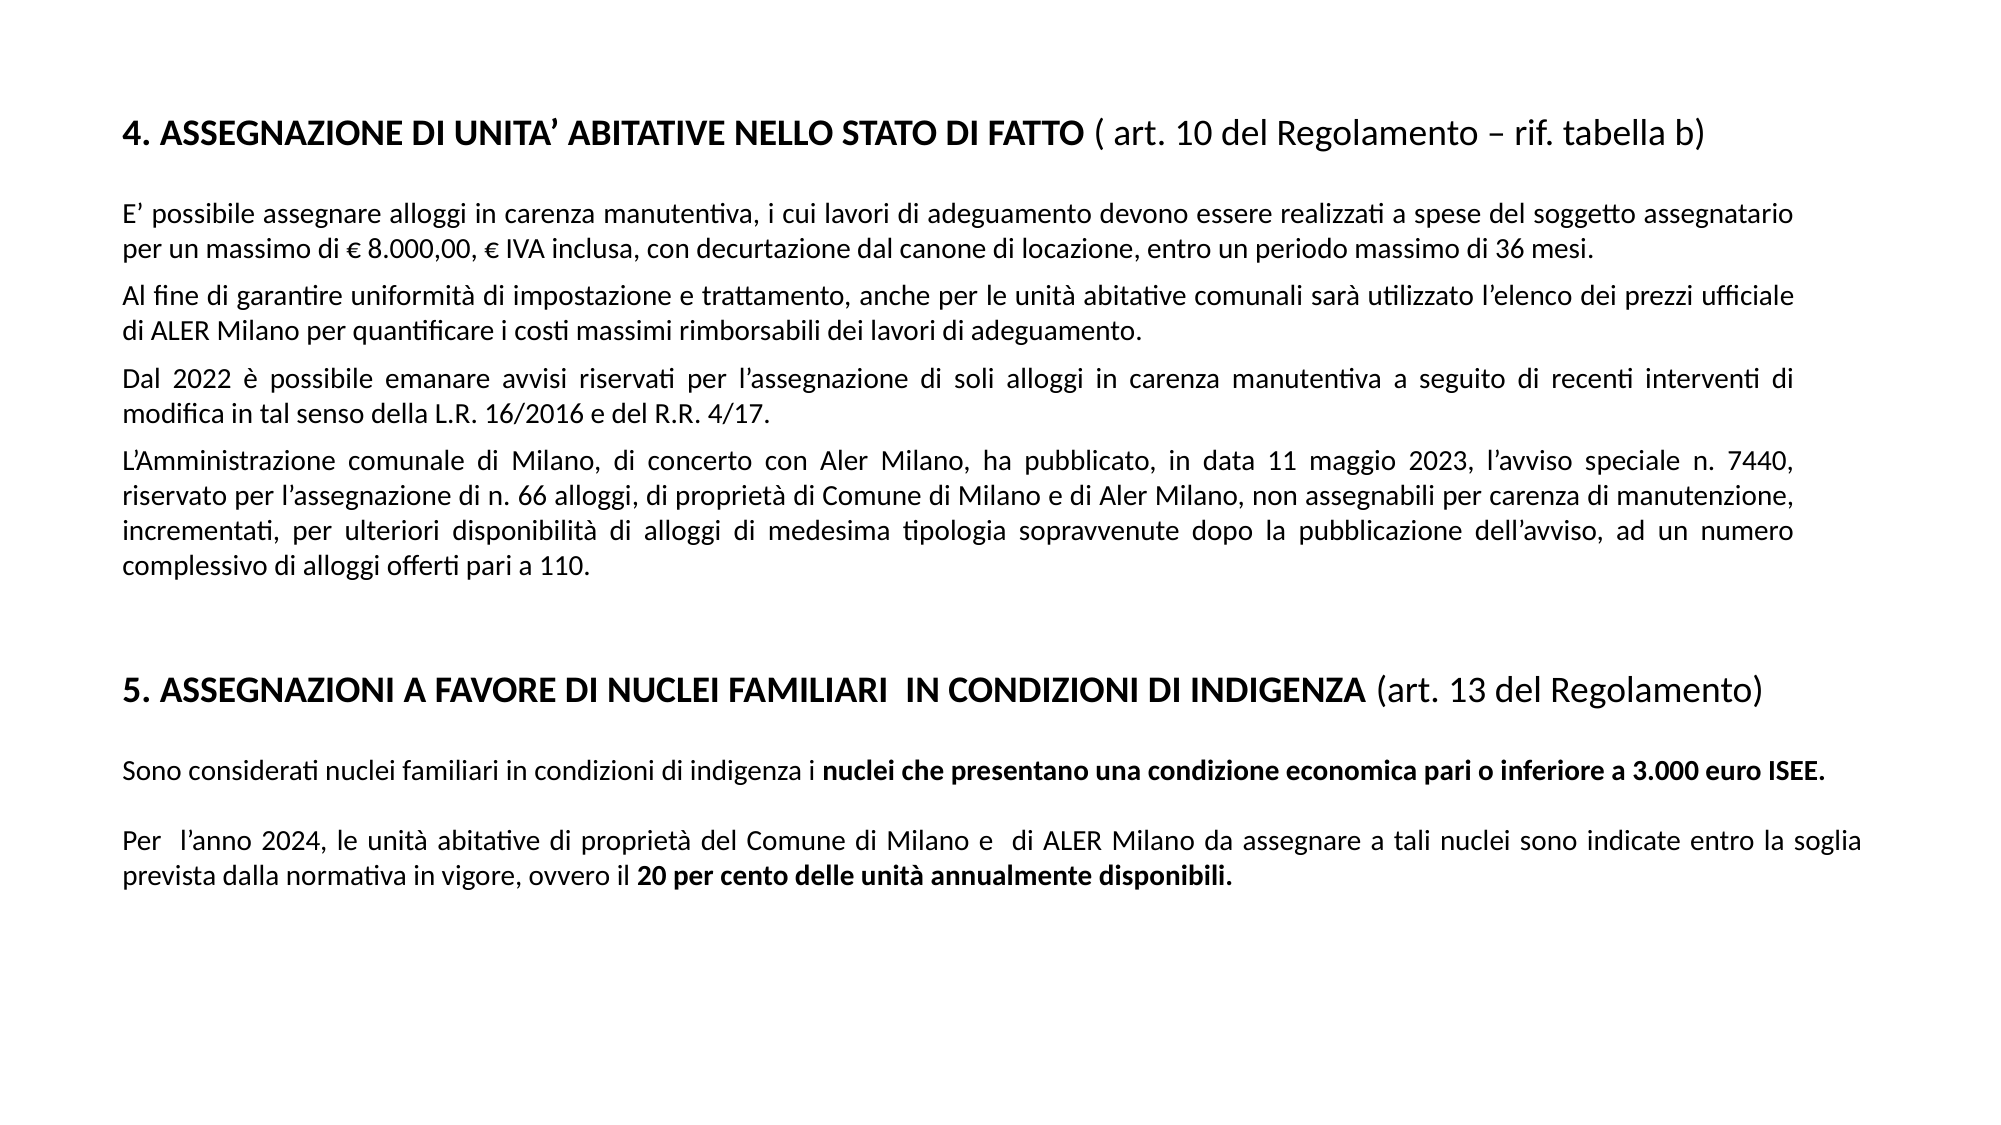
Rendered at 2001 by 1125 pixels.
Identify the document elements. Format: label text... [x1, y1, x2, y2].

text_box Sono considerati nuclei familiari in condizioni di indigenza i nuclei che presentano una condizione economica pari o inferiore a 3.000 euro ISEE. Per l’anno 2024, le unità abitative di proprietà del Comune di Milano e di ALER Milano da assegnare a tali nuclei sono indicate entro la soglia prevista dalla normativa in vigore, ovvero il 20 per cento delle unità annualmente disponibili. [107, 743, 1879, 899]
text_box 5. ASSEGNAZIONI A FAVORE DI NUCLEI FAMILIARI IN CONDIZIONI DI INDIGENZA (art. 13 del Regolamento) [107, 657, 1951, 718]
text_box 4. ASSEGNAZIONE DI UNITA’ ABITATIVE NELLO STATO DI FATTO ( art. 10 del Regolamento – rif. tabella b) [107, 100, 1931, 160]
text_box E’ possibile assegnare alloggi in carenza manutentiva, i cui lavori di adeguamento devono essere realizzati a spese del soggetto assegnatario per un massimo di € 8.000,00, € IVA inclusa, con decurtazione dal canone di locazione, entro un periodo massimo di 36 mesi. Al fine di garantire uniformità di impostazione e trattamento, anche per le unità abitative comunali sarà utilizzato l’elenco dei prezzi ufficiale di ALER Milano per quantificare i costi massimi rimborsabili dei lavori di adeguamento. Dal 2022 è possibile emanare avvisi riservati per l’assegnazione di soli alloggi in carenza manutentiva a seguito di recenti interventi di modifica in tal senso della L.R. 16/2016 e del R.R. 4/17. L’Amministrazione comunale di Milano, di concerto con Aler Milano, ha pubblicato, in data 11 maggio 2023, l’avviso speciale n. 7440, riservato per l’assegnazione di n. 66 alloggi, di proprietà di Comune di Milano e di Aler Milano, non assegnabili per carenza di manutenzione, incrementati, per ulteriori disponibilità di alloggi di medesima tipologia sopravvenute dopo la pubblicazione dell’avviso, ad un numero complessivo di alloggi offerti pari a 110. [107, 186, 1811, 637]
